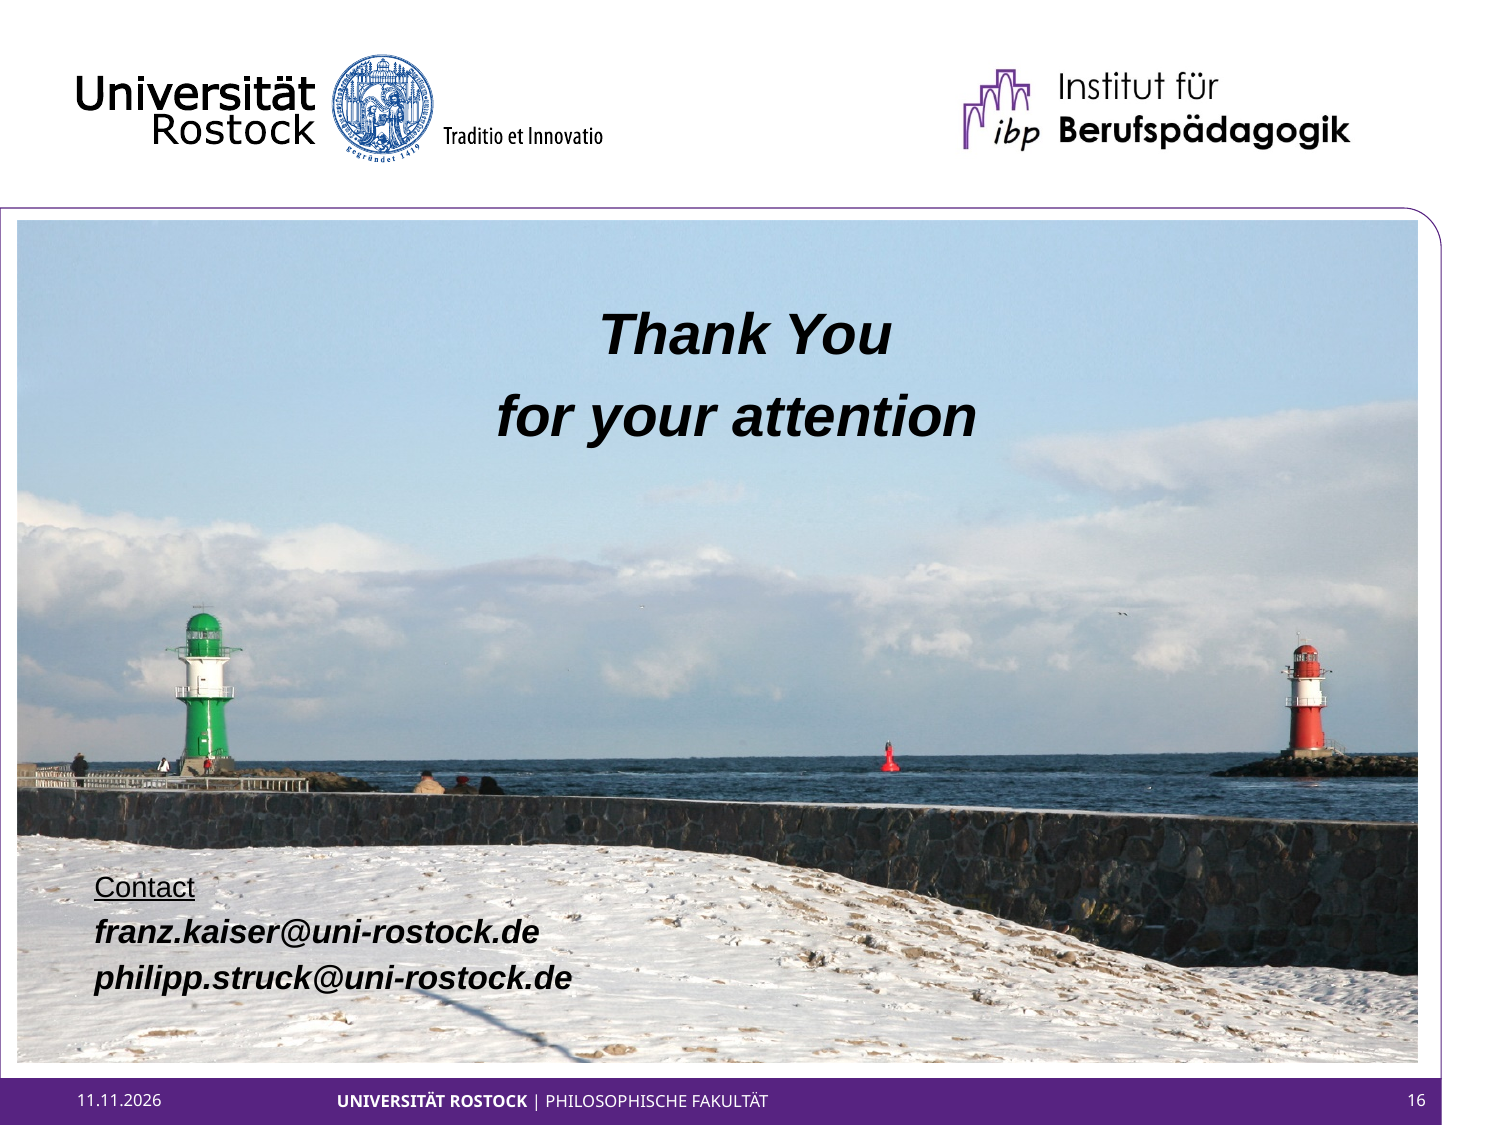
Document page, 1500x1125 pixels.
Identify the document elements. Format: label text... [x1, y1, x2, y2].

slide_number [76, 1077, 186, 1125]
picture [944, 60, 1370, 170]
footer UNIVERSITÄT ROSTOCK | Philosophische Fakultät [186, 1077, 1367, 1125]
picture [17, 220, 1418, 1063]
slide_number 16 [1367, 1077, 1442, 1125]
